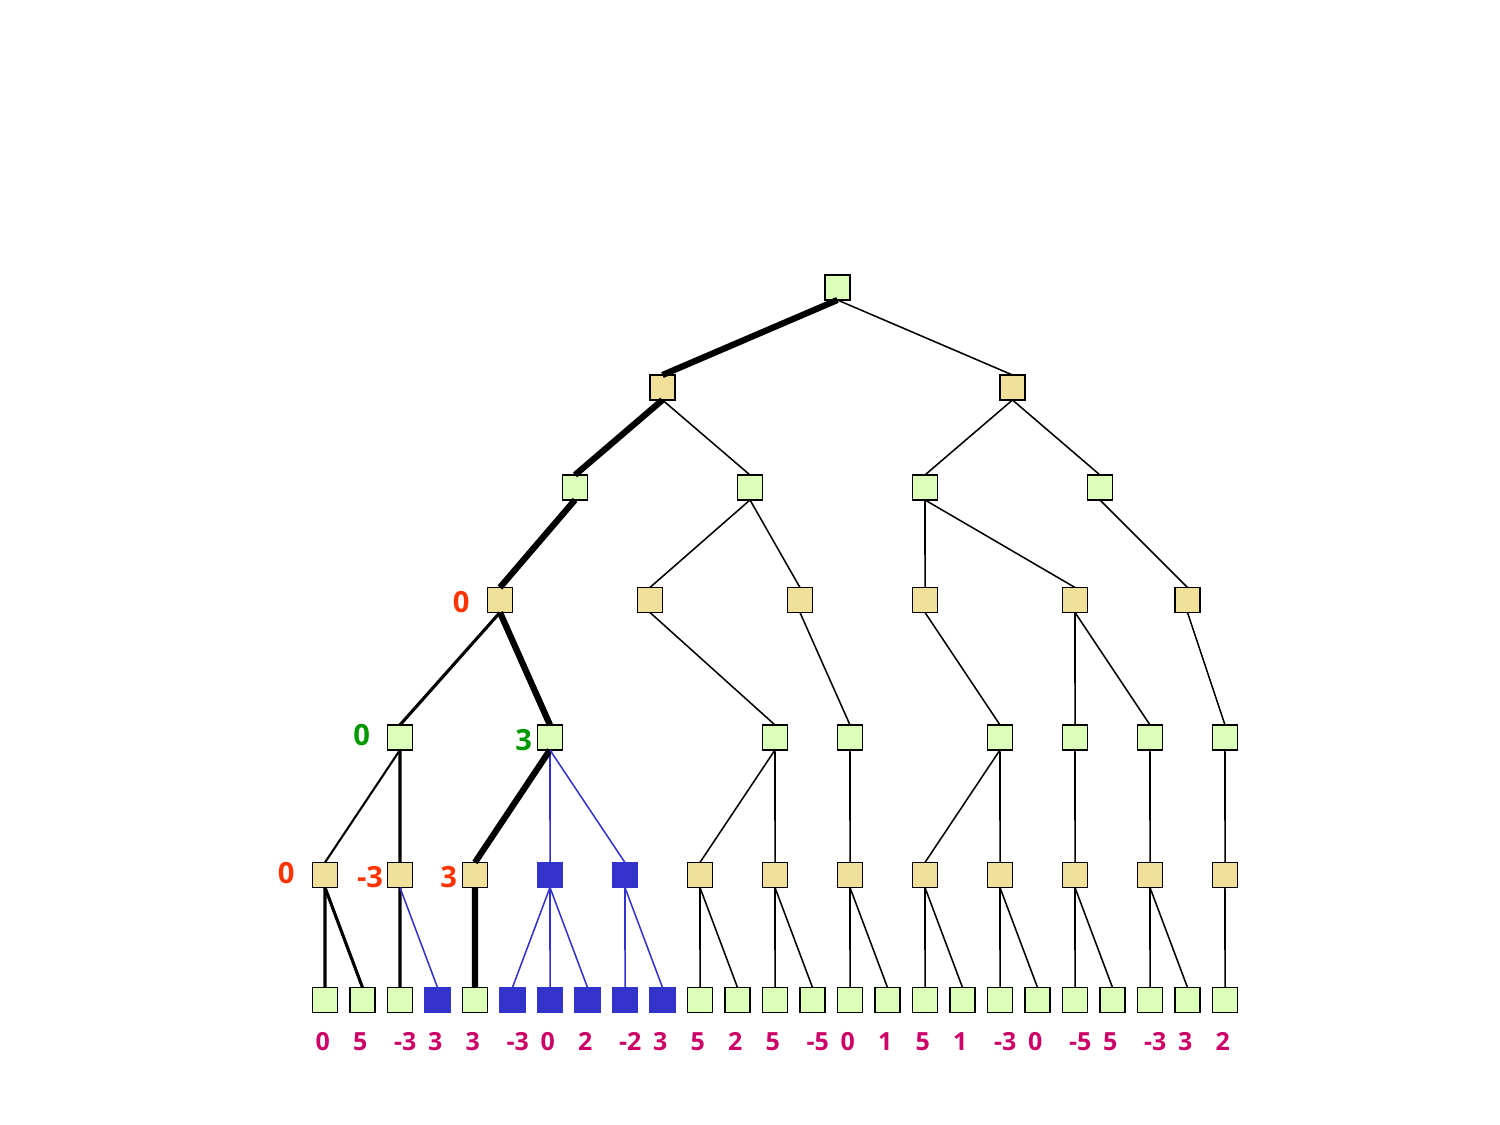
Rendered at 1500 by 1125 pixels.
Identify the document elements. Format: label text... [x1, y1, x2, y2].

text_box [562, 474, 588, 500]
text_box [912, 587, 938, 613]
text_box 1 [863, 1017, 908, 1063]
text_box 2 [570, 1017, 608, 1063]
text_box [650, 987, 675, 1013]
text_box [312, 987, 338, 1013]
text_box 2 [1200, 1017, 1245, 1063]
text_box -3 [379, 1017, 413, 1063]
text_box 0 [525, 1017, 570, 1063]
text_box [1212, 987, 1238, 1013]
text_box 0 [300, 1017, 338, 1063]
text_box 0 [263, 847, 310, 897]
text_box [1212, 862, 1238, 888]
text_box [687, 987, 713, 1013]
text_box [575, 987, 600, 1013]
text_box [350, 987, 375, 1013]
text_box 0 [328, 700, 386, 761]
text_box [1025, 987, 1050, 1013]
text_box [1062, 862, 1088, 888]
text_box [912, 862, 938, 888]
text_box 5 [908, 1017, 945, 1063]
text_box [1062, 587, 1088, 613]
text_box 3 [1182, 1017, 1200, 1063]
text_box [537, 862, 563, 888]
text_box 0 [844, 1017, 863, 1063]
text_box [612, 987, 638, 1013]
text_box 2 [720, 1017, 750, 1063]
text_box [650, 375, 675, 400]
text_box 3 [638, 1017, 683, 1063]
text_box -3 [1133, 1017, 1182, 1063]
text_box [1175, 987, 1200, 1013]
text_box 3 [500, 713, 548, 764]
text_box [1175, 587, 1200, 613]
text_box [1100, 987, 1125, 1013]
text_box [612, 862, 638, 888]
text_box 5 [1088, 1017, 1133, 1063]
text_box 5 [338, 1017, 379, 1063]
text_box [725, 987, 750, 1013]
text_box [987, 862, 1013, 888]
text_box [487, 587, 513, 613]
text_box [548, 725, 563, 750]
text_box [500, 987, 525, 1013]
text_box 0 [1032, 1017, 1058, 1063]
text_box [875, 987, 900, 1013]
text_box [1137, 725, 1163, 750]
text_box -3 [979, 1017, 1032, 1063]
text_box [387, 987, 413, 1013]
text_box [999, 375, 1025, 400]
text_box [837, 987, 863, 1013]
text_box 1 [945, 1017, 979, 1063]
text_box [312, 862, 338, 888]
text_box [950, 987, 975, 1013]
text_box [1212, 725, 1238, 750]
text_box [387, 725, 413, 750]
text_box [762, 725, 788, 750]
text_box -2 [608, 1017, 638, 1063]
text_box -3 [342, 851, 399, 901]
text_box 3 [413, 1017, 458, 1063]
text_box [1062, 987, 1088, 1013]
text_box [1137, 987, 1163, 1013]
text_box -5 [1058, 1017, 1088, 1063]
text_box [825, 275, 850, 300]
text_box [837, 862, 863, 888]
text_box -5 [795, 1017, 844, 1063]
text_box [687, 862, 713, 888]
text_box [473, 862, 488, 888]
text_box 5 [683, 1017, 720, 1063]
text_box 3 [458, 1017, 495, 1063]
text_box 3 [425, 851, 473, 901]
text_box 5 [750, 1017, 795, 1063]
text_box [1137, 862, 1163, 888]
text_box [425, 987, 450, 1013]
text_box -3 [495, 1017, 525, 1063]
text_box [537, 987, 563, 1013]
text_box [987, 725, 1013, 750]
text_box [637, 587, 663, 613]
text_box [912, 474, 938, 500]
text_box [762, 987, 788, 1013]
text_box 0 [438, 576, 485, 626]
text_box [1087, 474, 1113, 500]
text_box [837, 725, 863, 750]
text_box [1062, 725, 1088, 750]
text_box [762, 862, 788, 888]
text_box [737, 474, 763, 500]
text_box [800, 987, 825, 1013]
text_box [787, 587, 813, 613]
text_box [462, 987, 488, 1013]
text_box [912, 987, 938, 1013]
text_box [399, 862, 413, 888]
text_box [987, 987, 1013, 1013]
